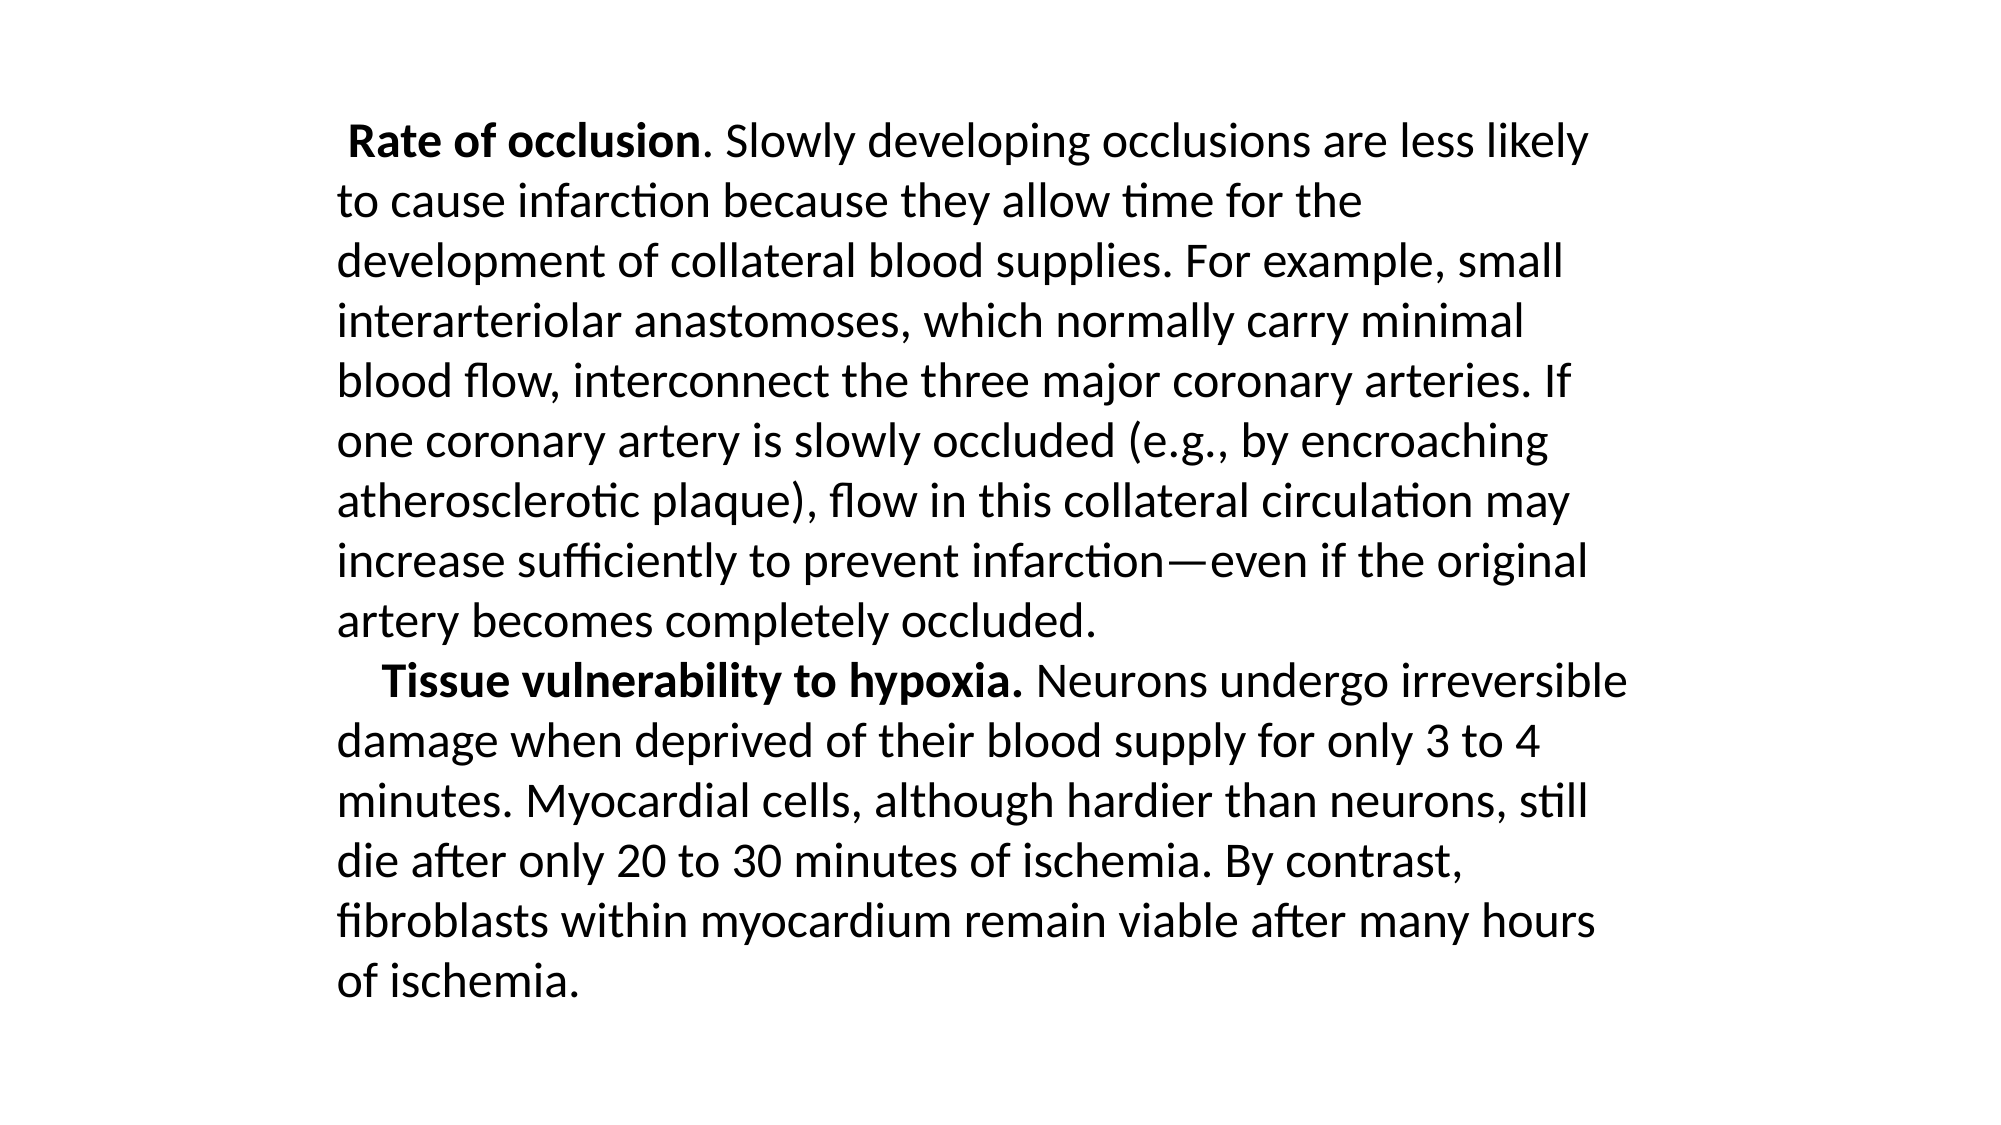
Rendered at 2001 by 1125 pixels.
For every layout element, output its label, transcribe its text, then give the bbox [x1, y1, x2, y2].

text_box Rate of occlusion. Slowly developing occlusions are less likely to cause infarction because they allow time for the development of collateral blood supplies. For example, small interarteriolar anastomoses, which normally carry minimal blood flow, interconnect the three major coronary arteries. If one coronary artery is slowly occluded (e.g., by encroaching atherosclerotic plaque), flow in this collateral circulation may increase sufficiently to prevent infarction—even if the original artery becomes completely occluded. Tissue vulnerability to hypoxia. Neurons undergo irreversible damage when deprived of their blood supply for only 3 to 4 minutes. Myocardial cells, although hardier than neurons, still die after only 20 to 30 minutes of ischemia. By contrast, fibroblasts within myocardium remain viable after many hours of ischemia. [321, 100, 1647, 1016]
